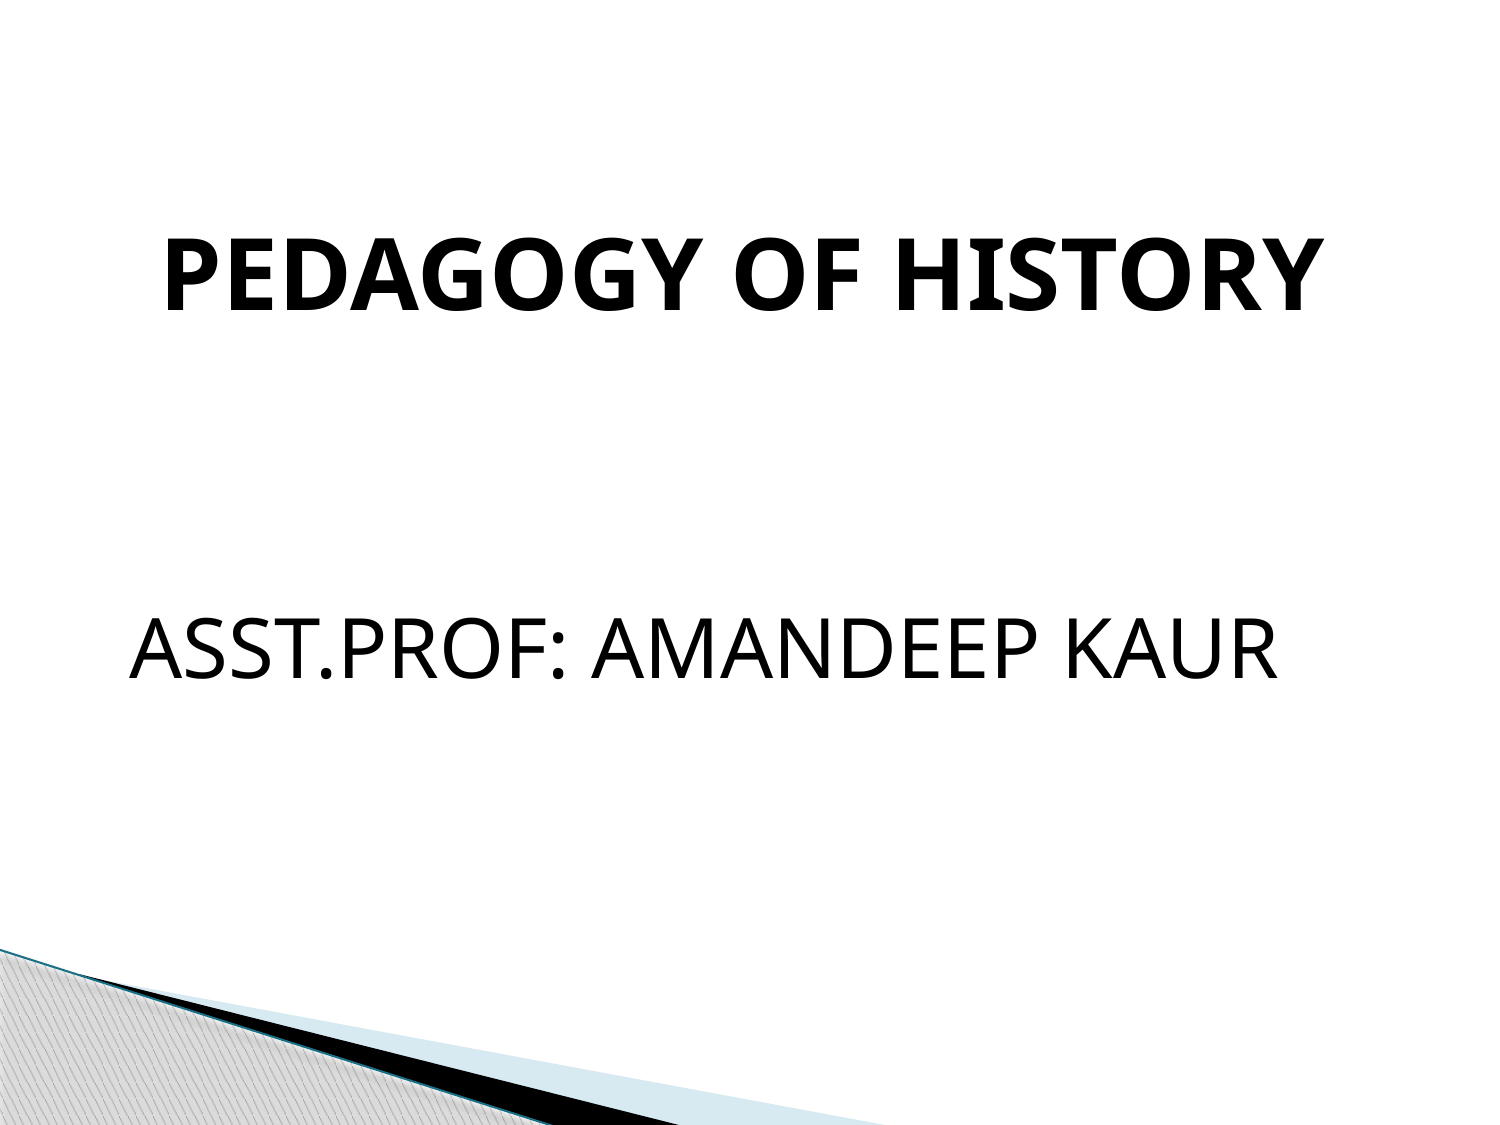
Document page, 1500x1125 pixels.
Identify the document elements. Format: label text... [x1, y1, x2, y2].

list PEDAGOGY OF HISTORY ASST.PROF: AMANDEEP KAUR [75, 75, 1425, 986]
